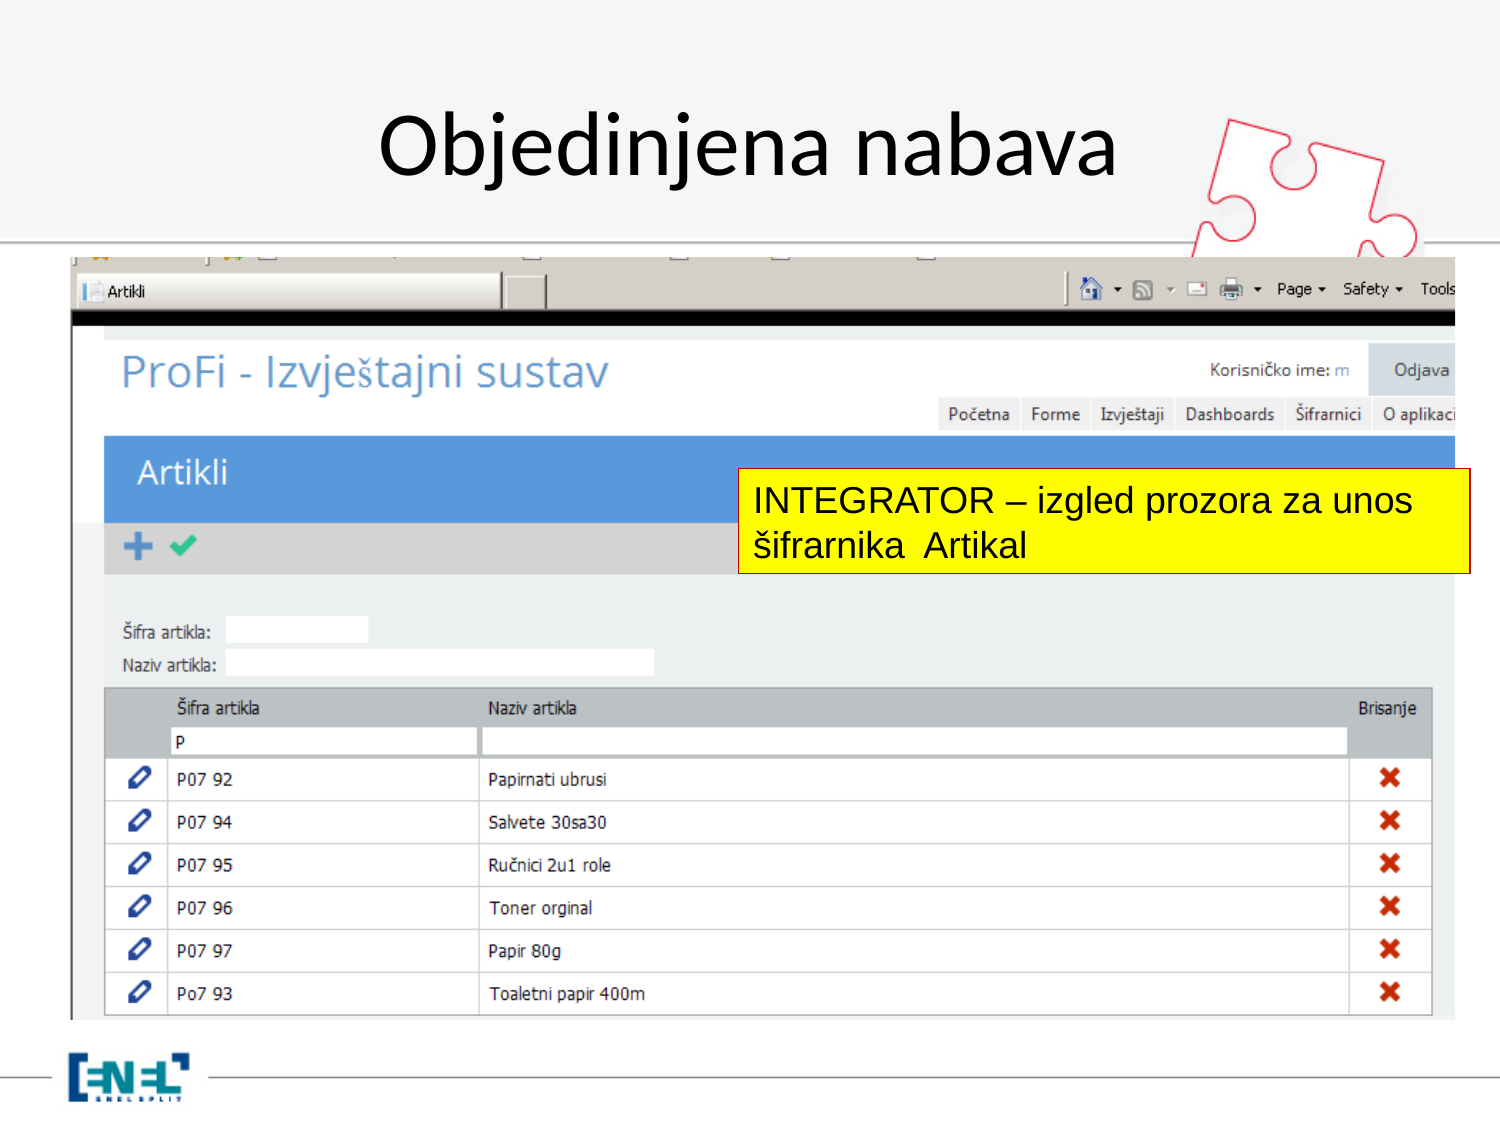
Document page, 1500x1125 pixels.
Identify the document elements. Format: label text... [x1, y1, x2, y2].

title Objedinjena nabava [75, 45, 1425, 233]
picture [0, 0, 1500, 1125]
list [70, 257, 1456, 1020]
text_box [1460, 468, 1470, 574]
